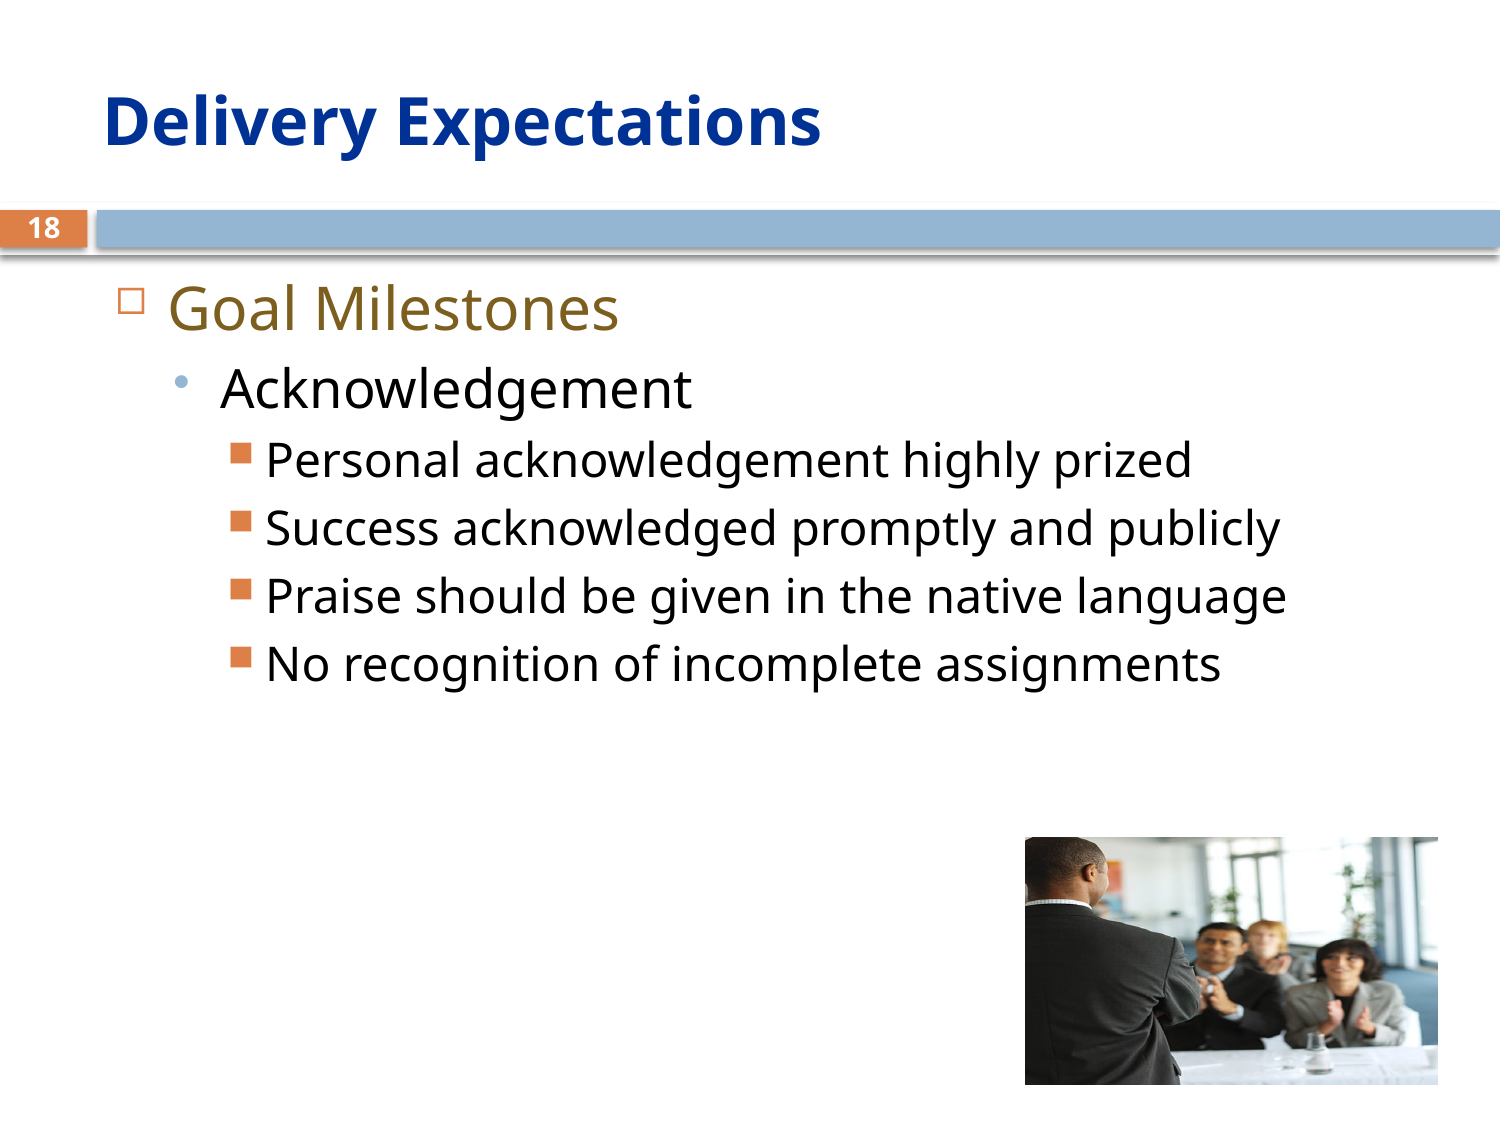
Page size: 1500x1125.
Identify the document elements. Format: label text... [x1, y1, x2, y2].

title Delivery Expectations [87, 37, 1425, 200]
slide_number 18 [0, 208, 88, 249]
list Goal Milestones Acknowledgement Personal acknowledgement highly prized Success acknowledged promptly and publicly Praise should be given in the native language No recognition of incomplete assignments [100, 262, 1438, 1000]
picture [1024, 837, 1438, 1085]
